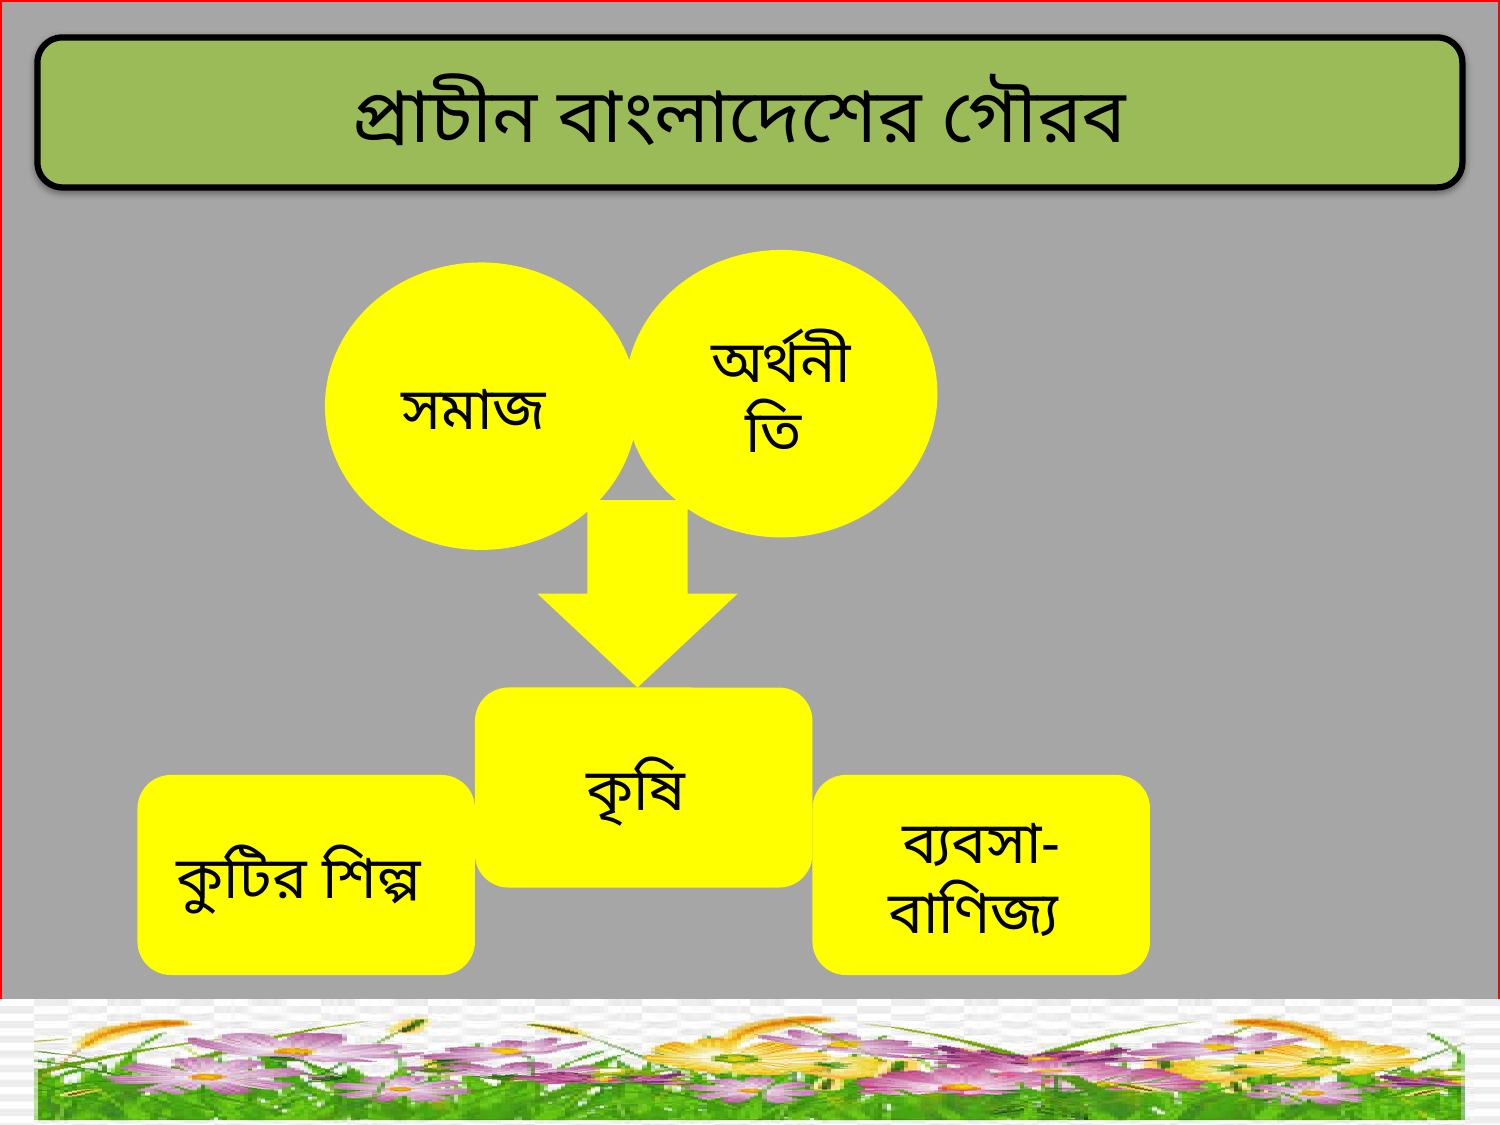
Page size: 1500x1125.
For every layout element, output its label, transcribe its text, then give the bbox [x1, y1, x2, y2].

text_box অর্থনীতি [622, 247, 940, 540]
text_box ব্যবসা- বাণিজ্য [810, 772, 1153, 978]
text_box [535, 497, 740, 685]
picture [0, 999, 1500, 1125]
text_box কৃষি [472, 685, 815, 890]
text_box কুটির শিল্প [135, 772, 478, 978]
text_box [0, 0, 1500, 999]
text_box প্রাচীন বাংলাদেশের গৌরব [34, 34, 1466, 191]
text_box সমাজ [322, 260, 633, 553]
